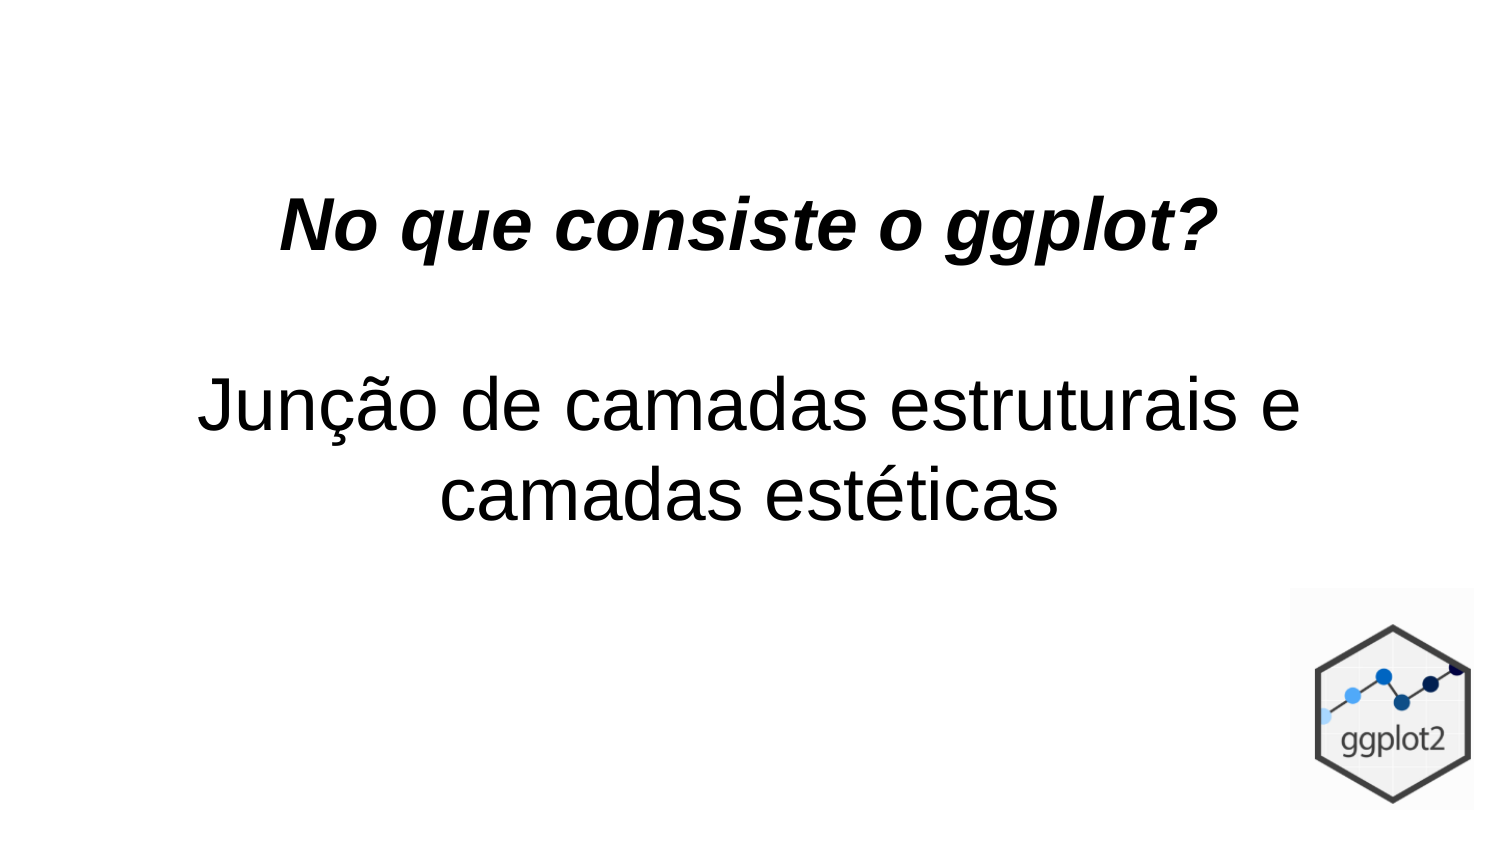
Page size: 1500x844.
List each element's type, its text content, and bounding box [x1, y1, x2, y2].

title No que consiste o ggplot? Junção de camadas estruturais e camadas estéticas [51, 421, 1449, 560]
picture [1290, 588, 1474, 810]
slide_number 5 [1389, 764, 1480, 830]
